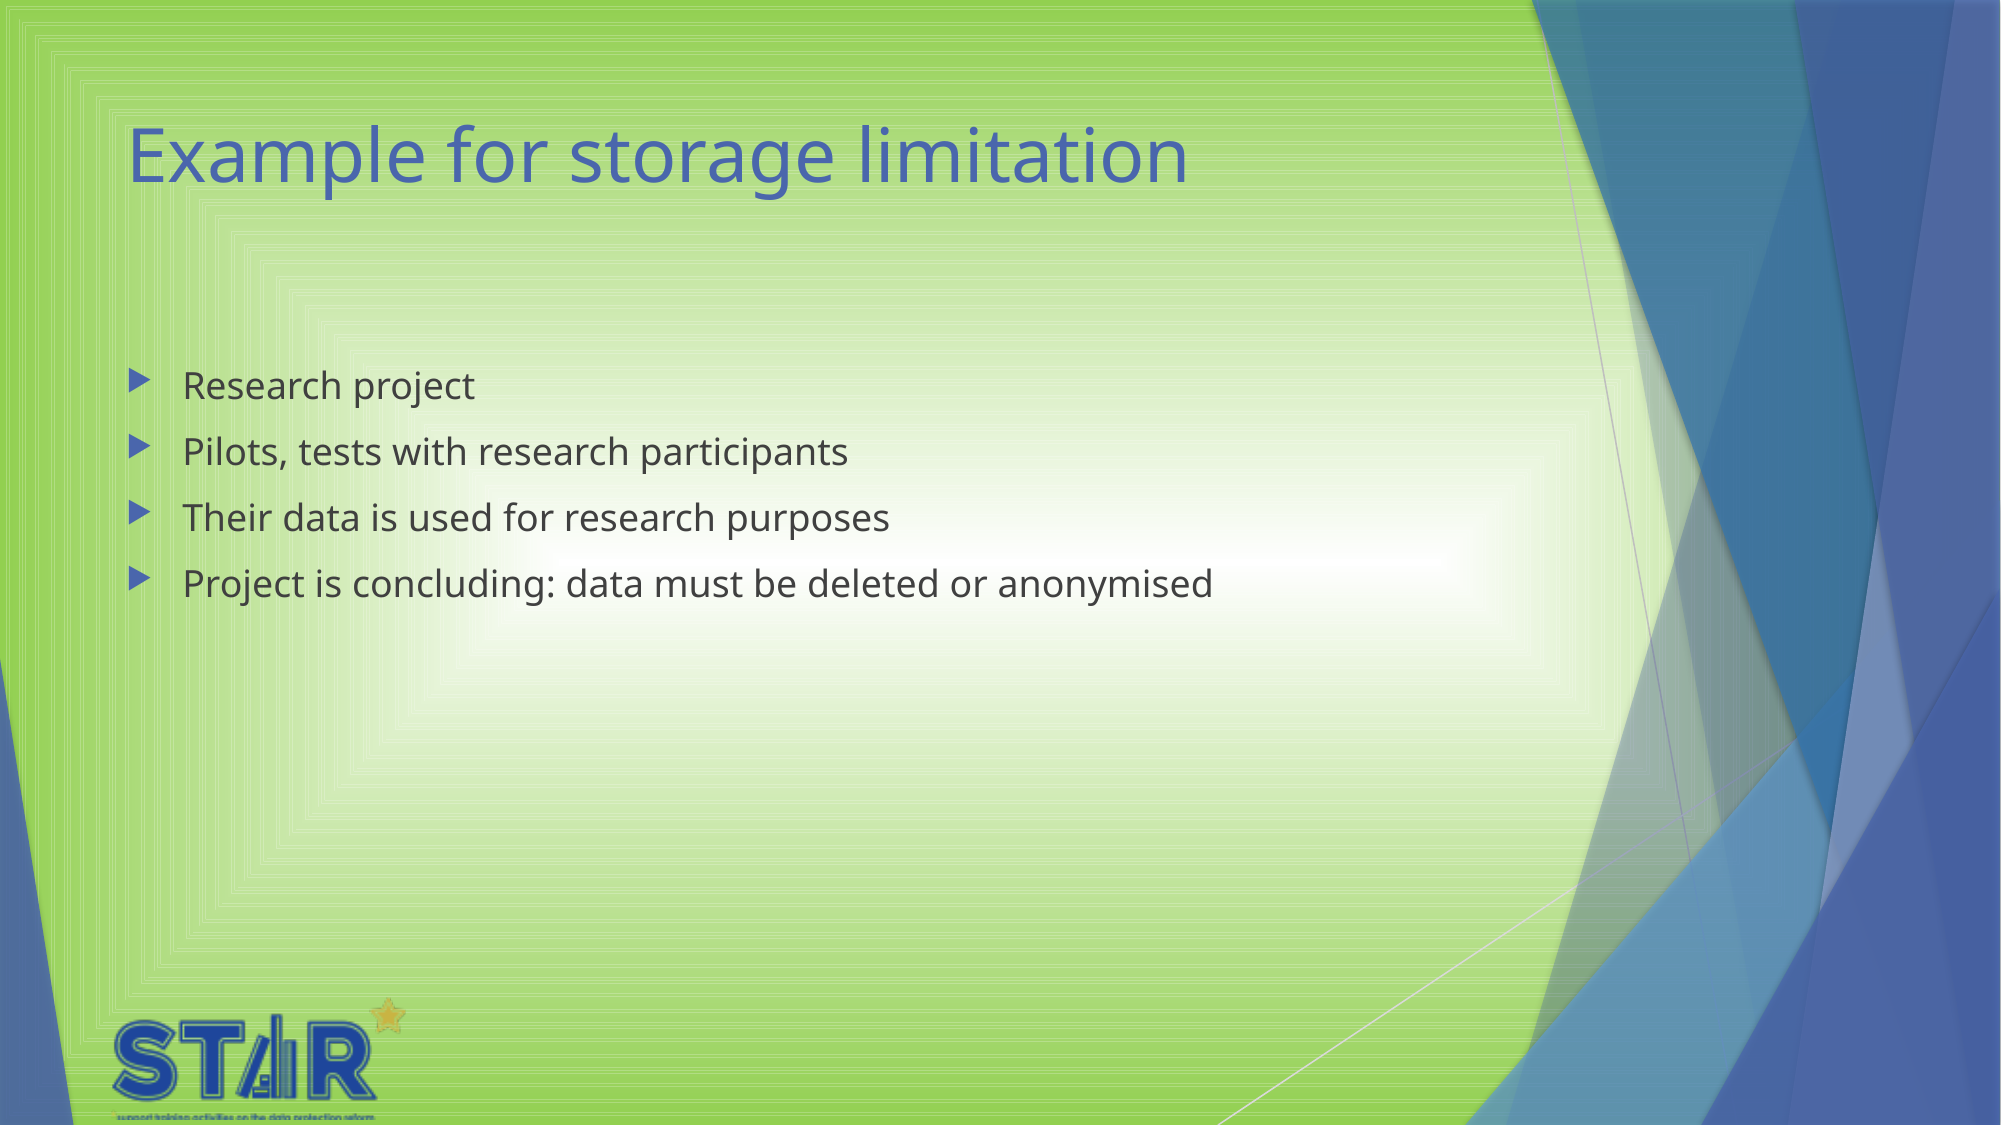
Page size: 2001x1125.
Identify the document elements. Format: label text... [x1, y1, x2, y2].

title Example for storage limitation [111, 99, 1522, 317]
list Research project Pilots, tests with research participants Their data is used for research purposes Project is concluding: data must be deleted or anonymised [111, 354, 1522, 992]
